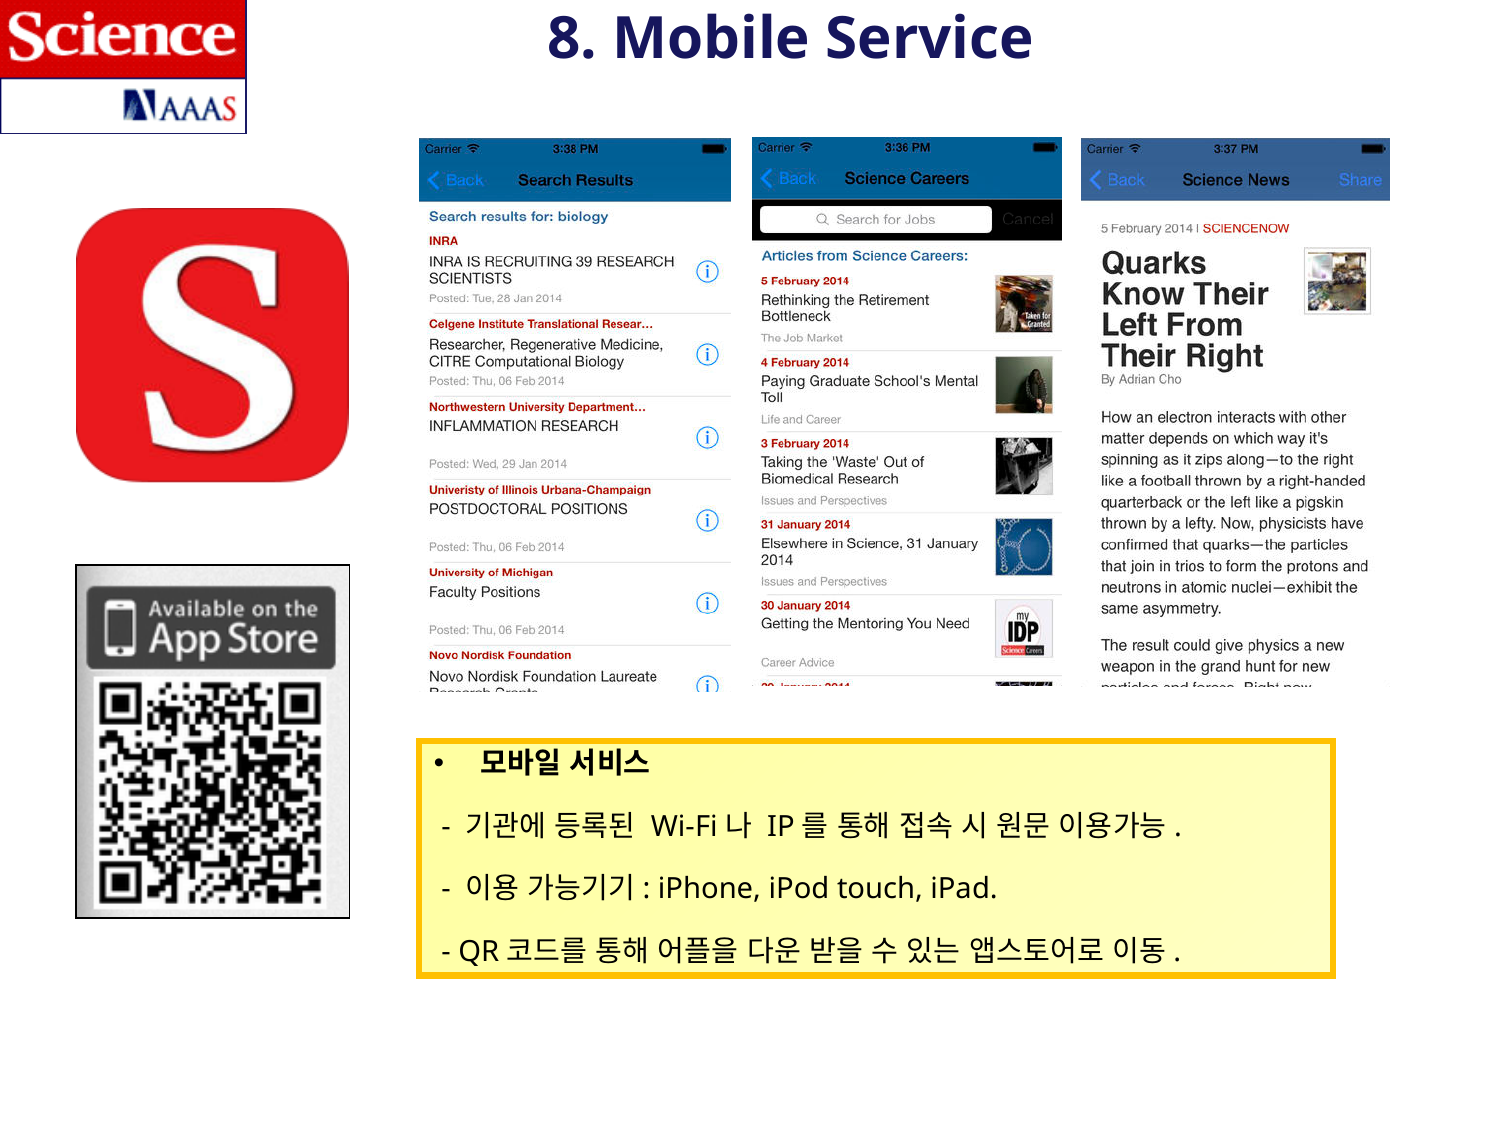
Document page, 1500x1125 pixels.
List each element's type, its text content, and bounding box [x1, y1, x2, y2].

picture [418, 138, 732, 693]
picture [76, 207, 349, 484]
picture [76, 565, 349, 918]
text_box 모바일 서비스 - 기관에 등록된 Wi-Fi나 IP를 통해 접속 시 원문 이용가능. - 이용 가능기기: iPhone, iPod touch, iPad. - QR코드를 통해 어플을 다운 받을 수 있는 앱스토어로 이동. [419, 740, 1334, 976]
picture [752, 137, 1062, 686]
picture [1080, 138, 1391, 688]
text_box 8. Mobile Service [269, 0, 1313, 71]
picture [0, 0, 246, 134]
